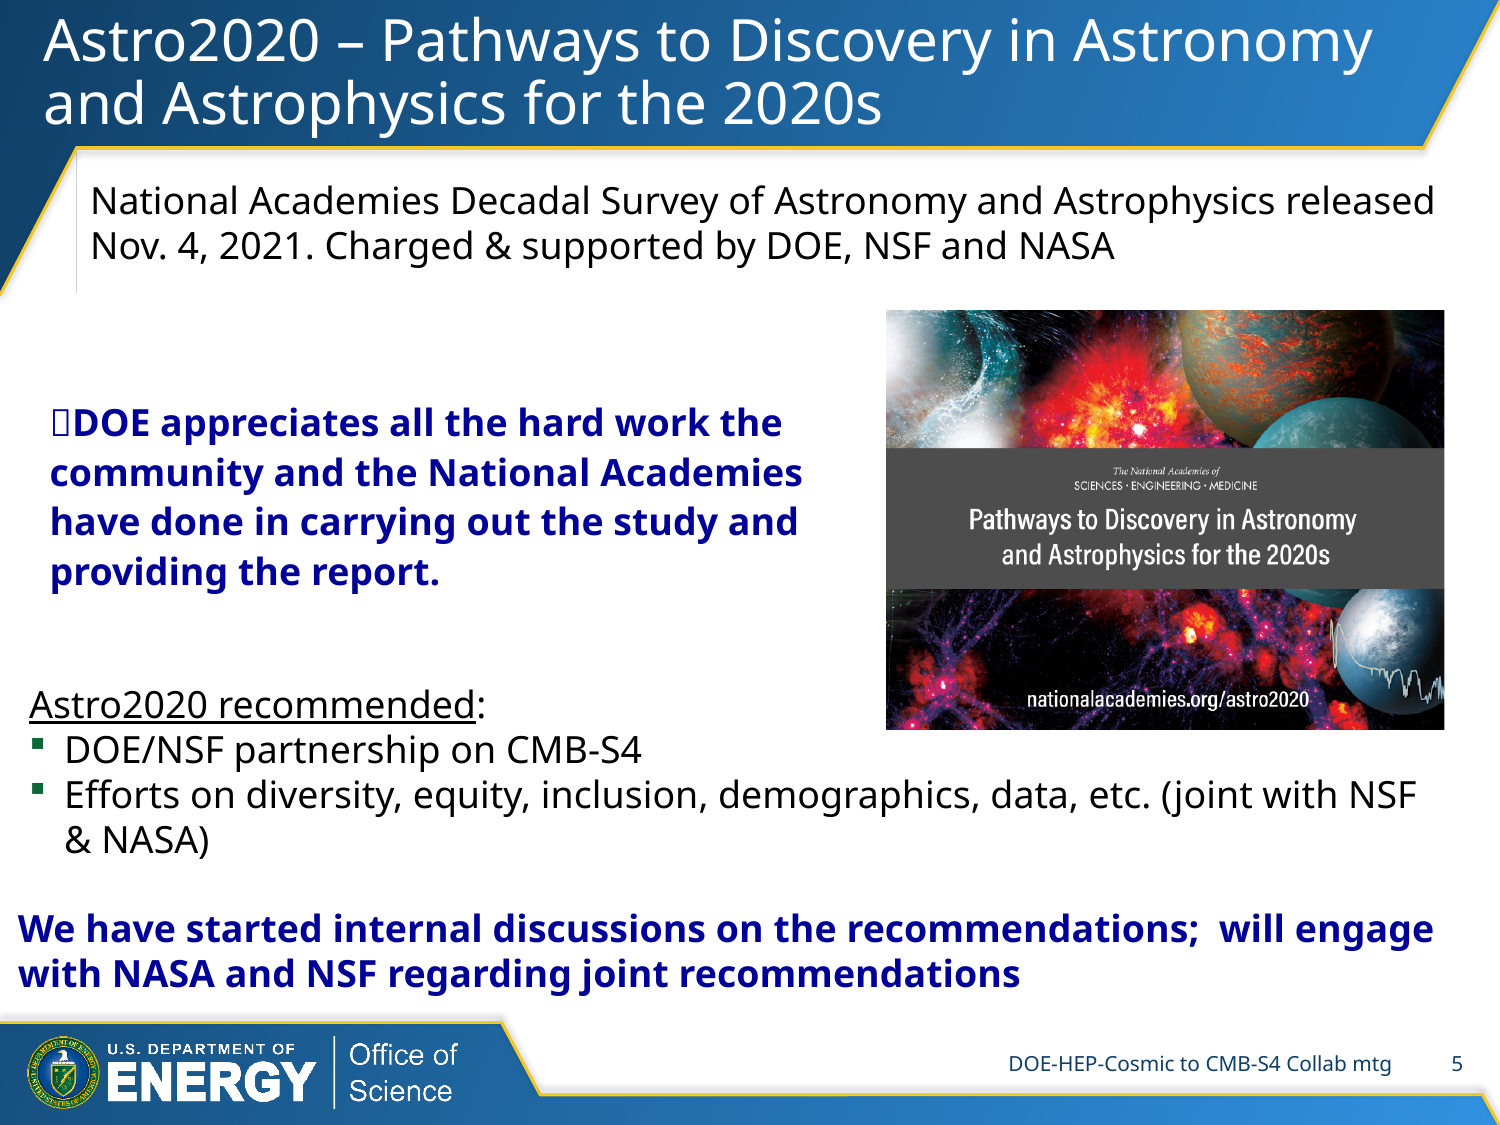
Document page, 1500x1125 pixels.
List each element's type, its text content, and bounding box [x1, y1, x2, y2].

title Astro2020 – Pathways to Discovery in Astronomy and Astrophysics for the 2020s [28, 0, 1479, 148]
picture [27, 1036, 458, 1109]
picture [885, 309, 1445, 730]
footer DOE-HEP-Cosmic to CMB-S4 Collab mtg [826, 1034, 1408, 1095]
text_box We have started internal discussions on the recommendations; will engage with NASA and NSF regarding joint recommendations [0, 899, 1448, 1006]
slide_number 5 [1408, 1034, 1478, 1095]
text_box DOE appreciates all the hard work the community and the National Academies have done in carrying out the study and providing the report. [28, 387, 850, 601]
list National Academies Decadal Survey of Astronomy and Astrophysics released Nov. 4, 2021. Charged & supported by DOE, NSF and NASA [75, 169, 1500, 823]
text_box Astro2020 recommended: DOE/NSF partnership on CMB-S4 Efforts on diversity, equity, inclusion, demographics, data, etc. (joint with NSF & NASA) [14, 673, 1462, 868]
